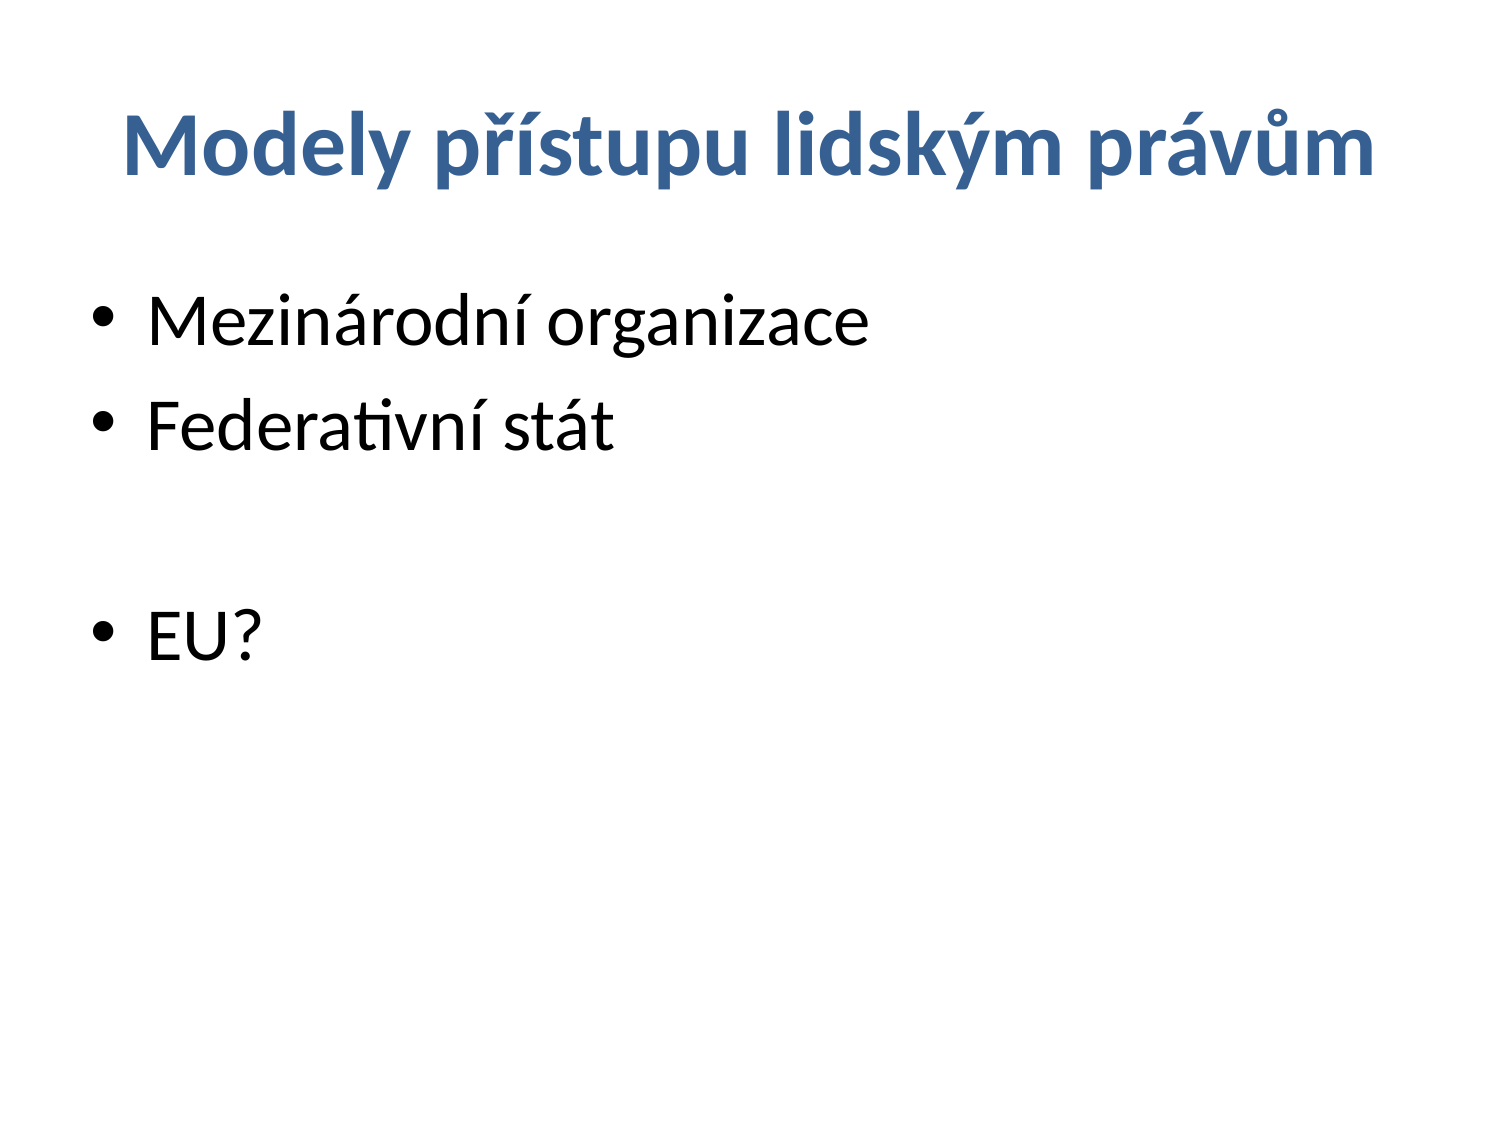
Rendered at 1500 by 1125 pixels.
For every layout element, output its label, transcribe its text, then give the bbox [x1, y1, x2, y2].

list Mezinárodní organizace Federativní stát EU? [75, 262, 1425, 1005]
title Modely přístupu lidským právům [75, 45, 1425, 233]
